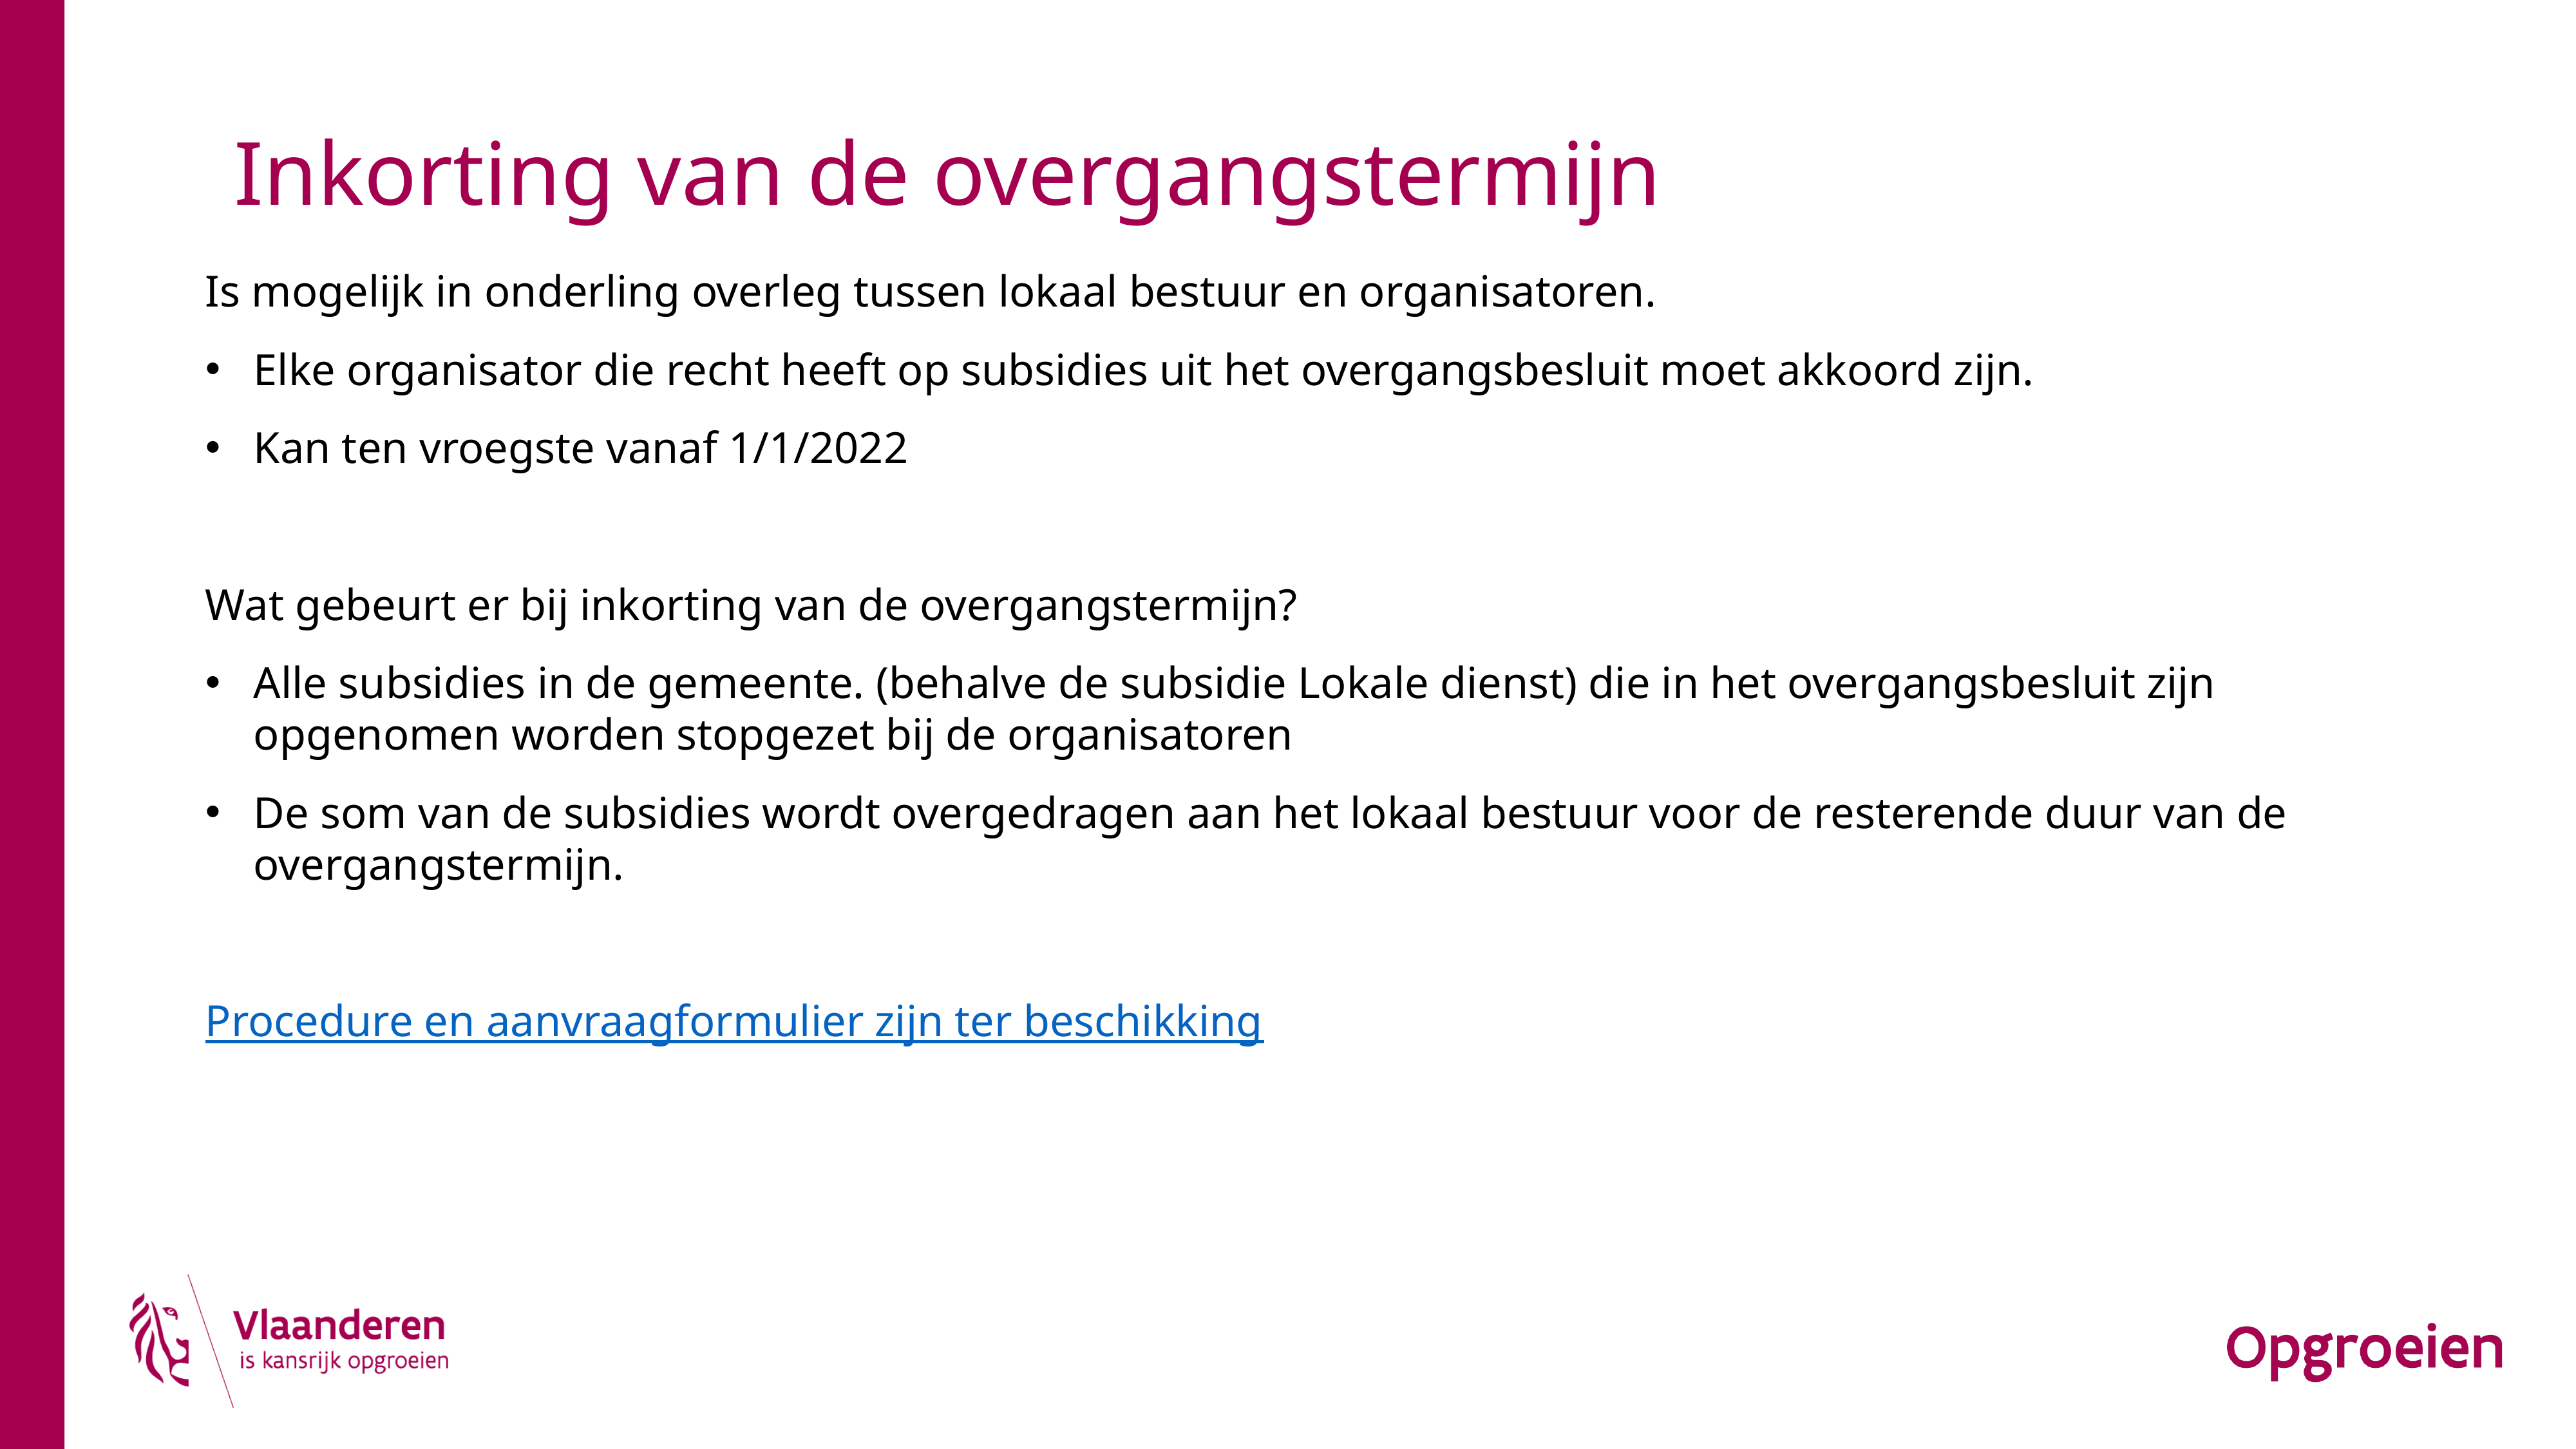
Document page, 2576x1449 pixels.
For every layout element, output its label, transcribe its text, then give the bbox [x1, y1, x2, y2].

list Is mogelijk in onderling overleg tussen lokaal bestuur en organisatoren. Elke organisator die recht heeft op subsidies uit het overgangsbesluit moet akkoord zijn. Kan ten vroegste vanaf 1/1/2022 Wat gebeurt er bij inkorting van de overgangstermijn? Alle subsidies in de gemeente. (behalve de subsidie Lokale dienst) die in het overgangsbesluit zijn opgenomen worden stopgezet bij de organisatoren De som van de subsidies wordt overgedragen aan het lokaal bestuur voor de resterende duur van de overgangstermijn. Procedure en aanvraagformulier zijn ter beschikking [205, 263, 2371, 1250]
picture [129, 1274, 448, 1408]
title Inkorting van de overgangstermijn [234, 23, 2400, 224]
picture [2227, 1309, 2503, 1386]
